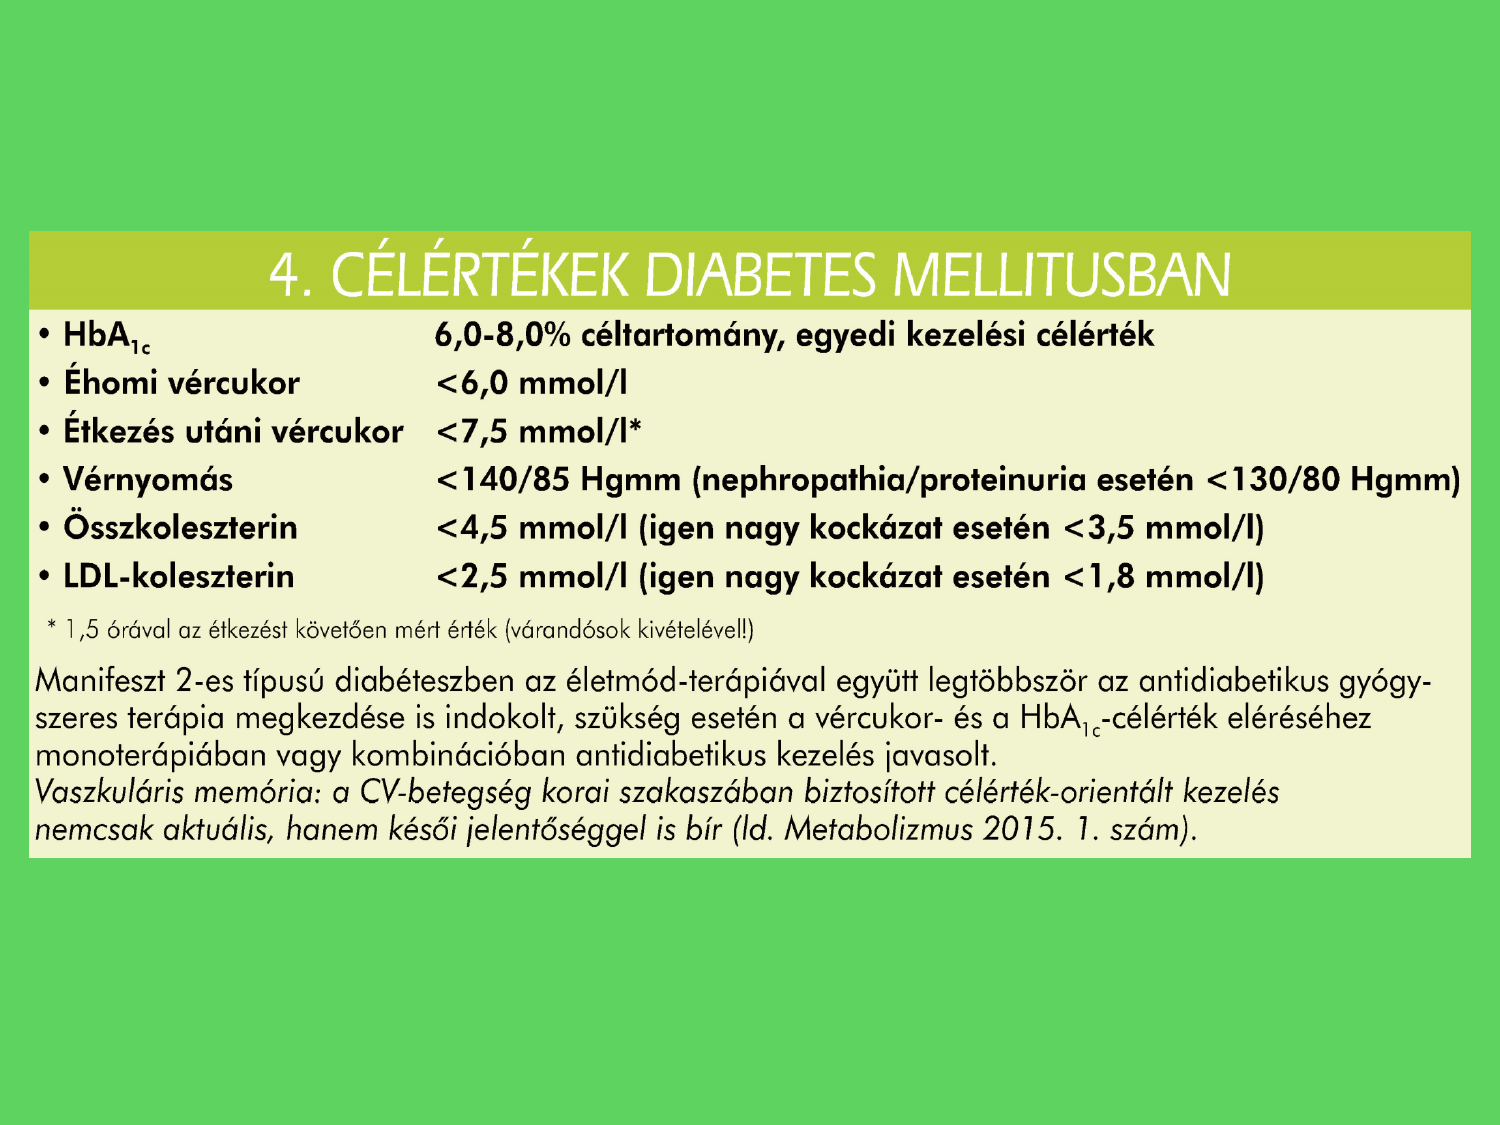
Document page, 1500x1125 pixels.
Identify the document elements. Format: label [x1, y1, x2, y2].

picture [29, 231, 1471, 858]
